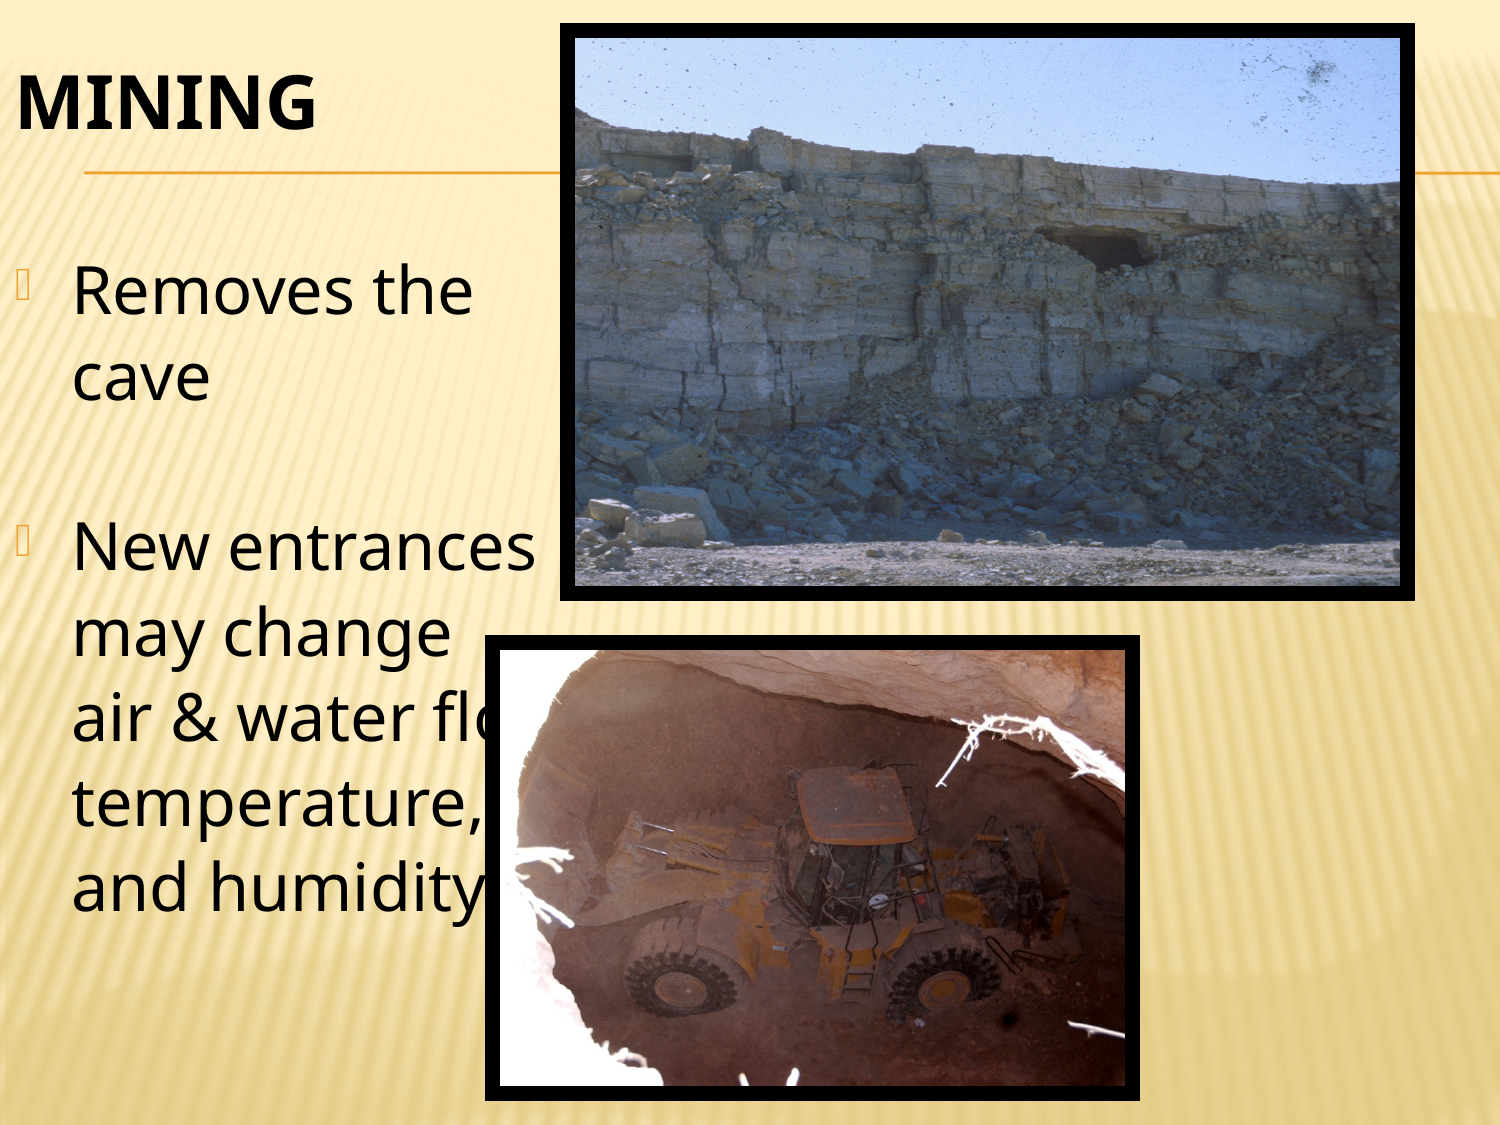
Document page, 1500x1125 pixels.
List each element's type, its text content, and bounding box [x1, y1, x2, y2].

picture [499, 649, 1127, 1088]
title Mining [0, 0, 1425, 200]
list Removes the cave New entrances may change air & water flow, temperature, and humidity [0, 249, 1426, 1006]
picture [574, 39, 1402, 587]
